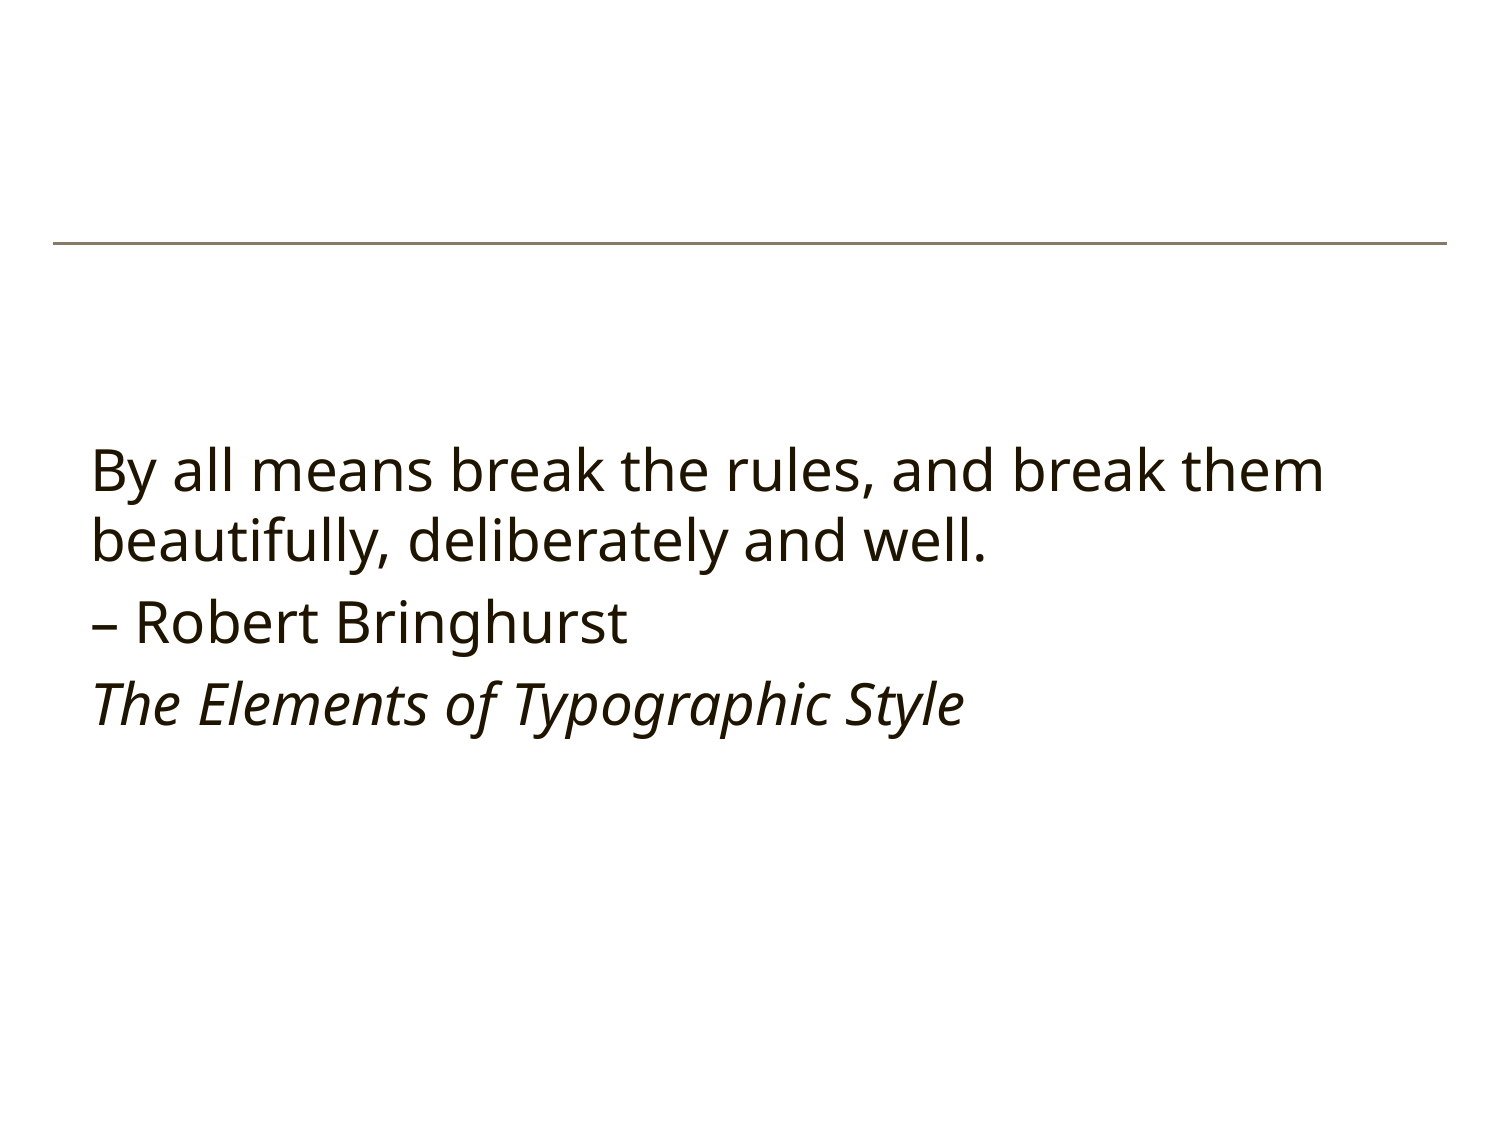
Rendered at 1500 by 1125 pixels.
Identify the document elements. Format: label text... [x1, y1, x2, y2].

list By all means break the rules, and break them beautifully, deliberately and well. – Robert Bringhurst The Elements of Typographic Style [75, 262, 1425, 1005]
